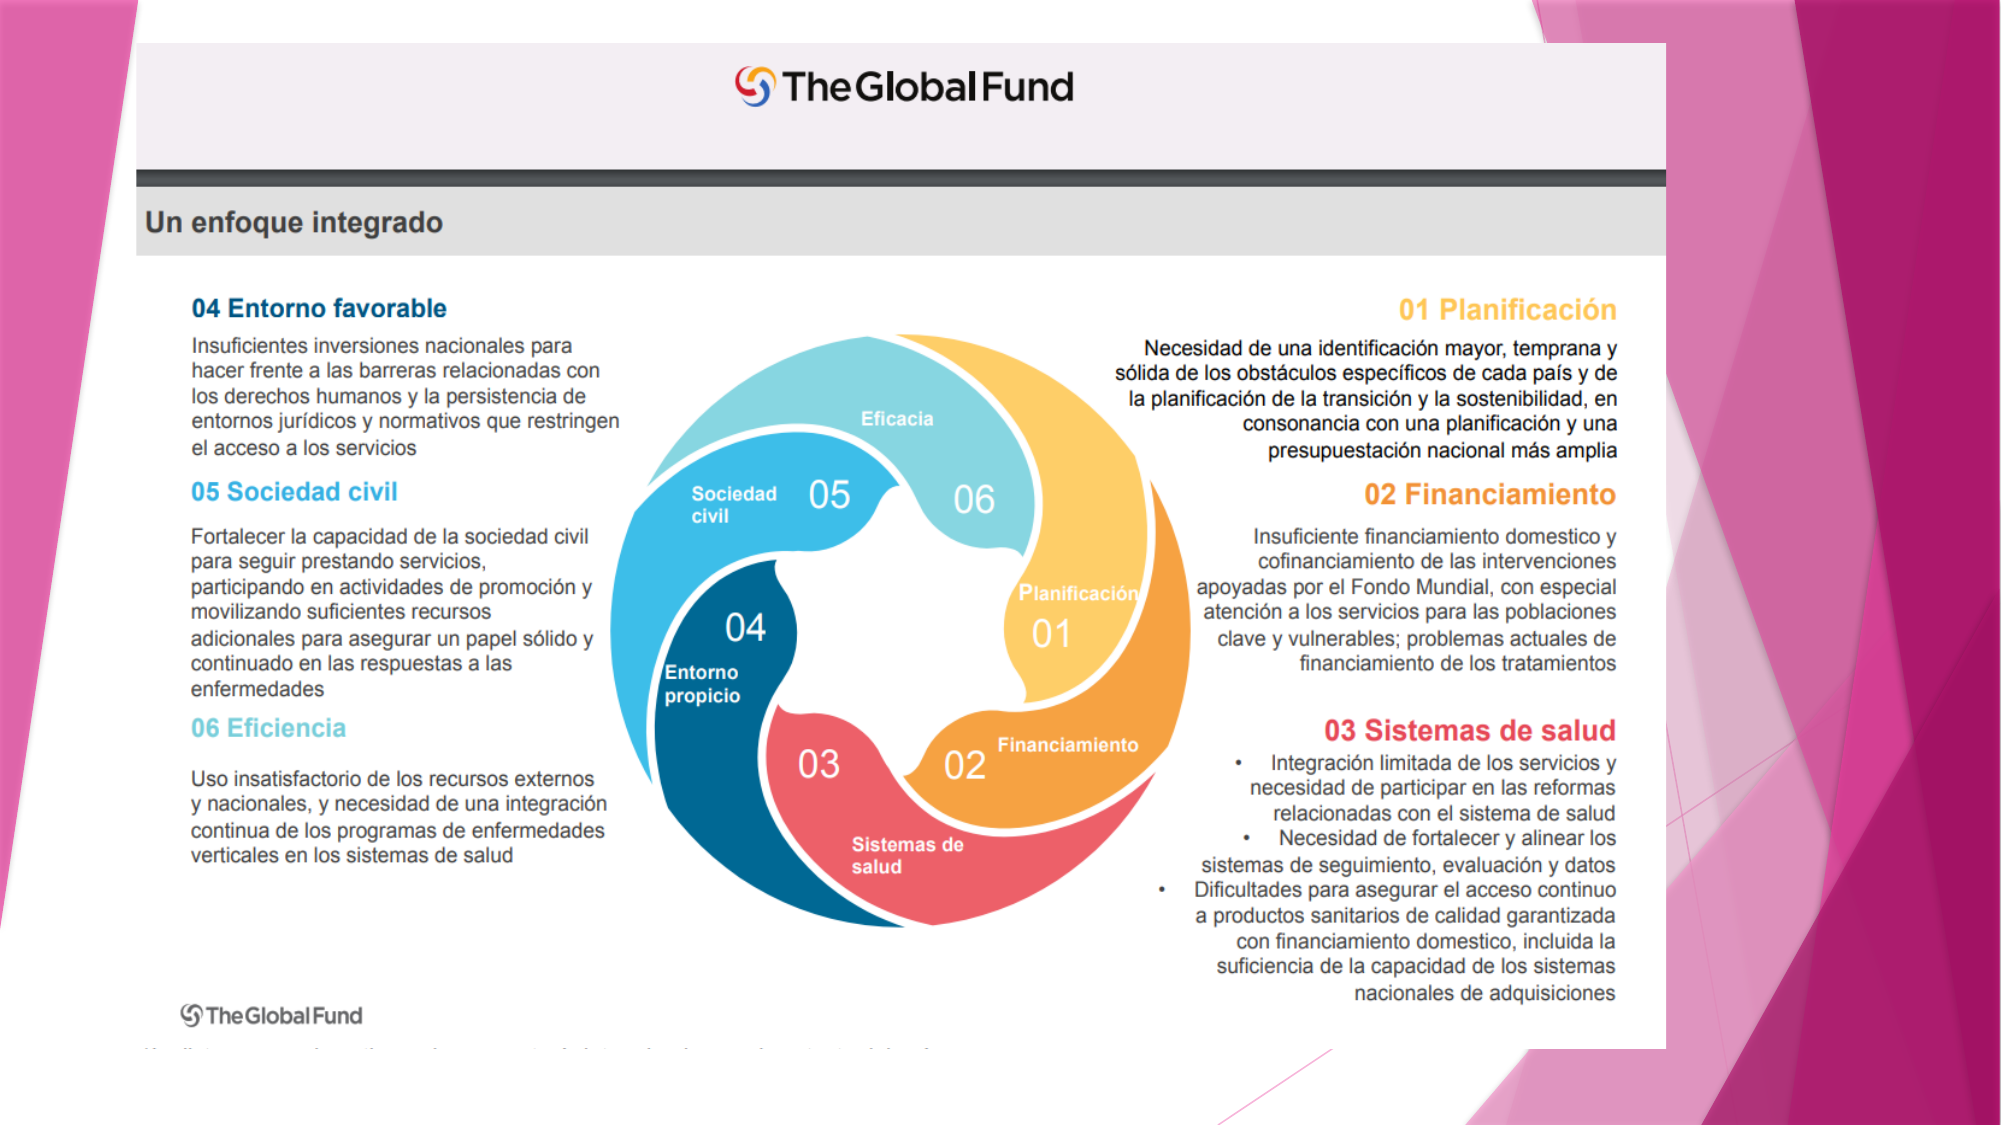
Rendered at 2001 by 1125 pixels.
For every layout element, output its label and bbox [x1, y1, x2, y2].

picture [135, 42, 1667, 1050]
